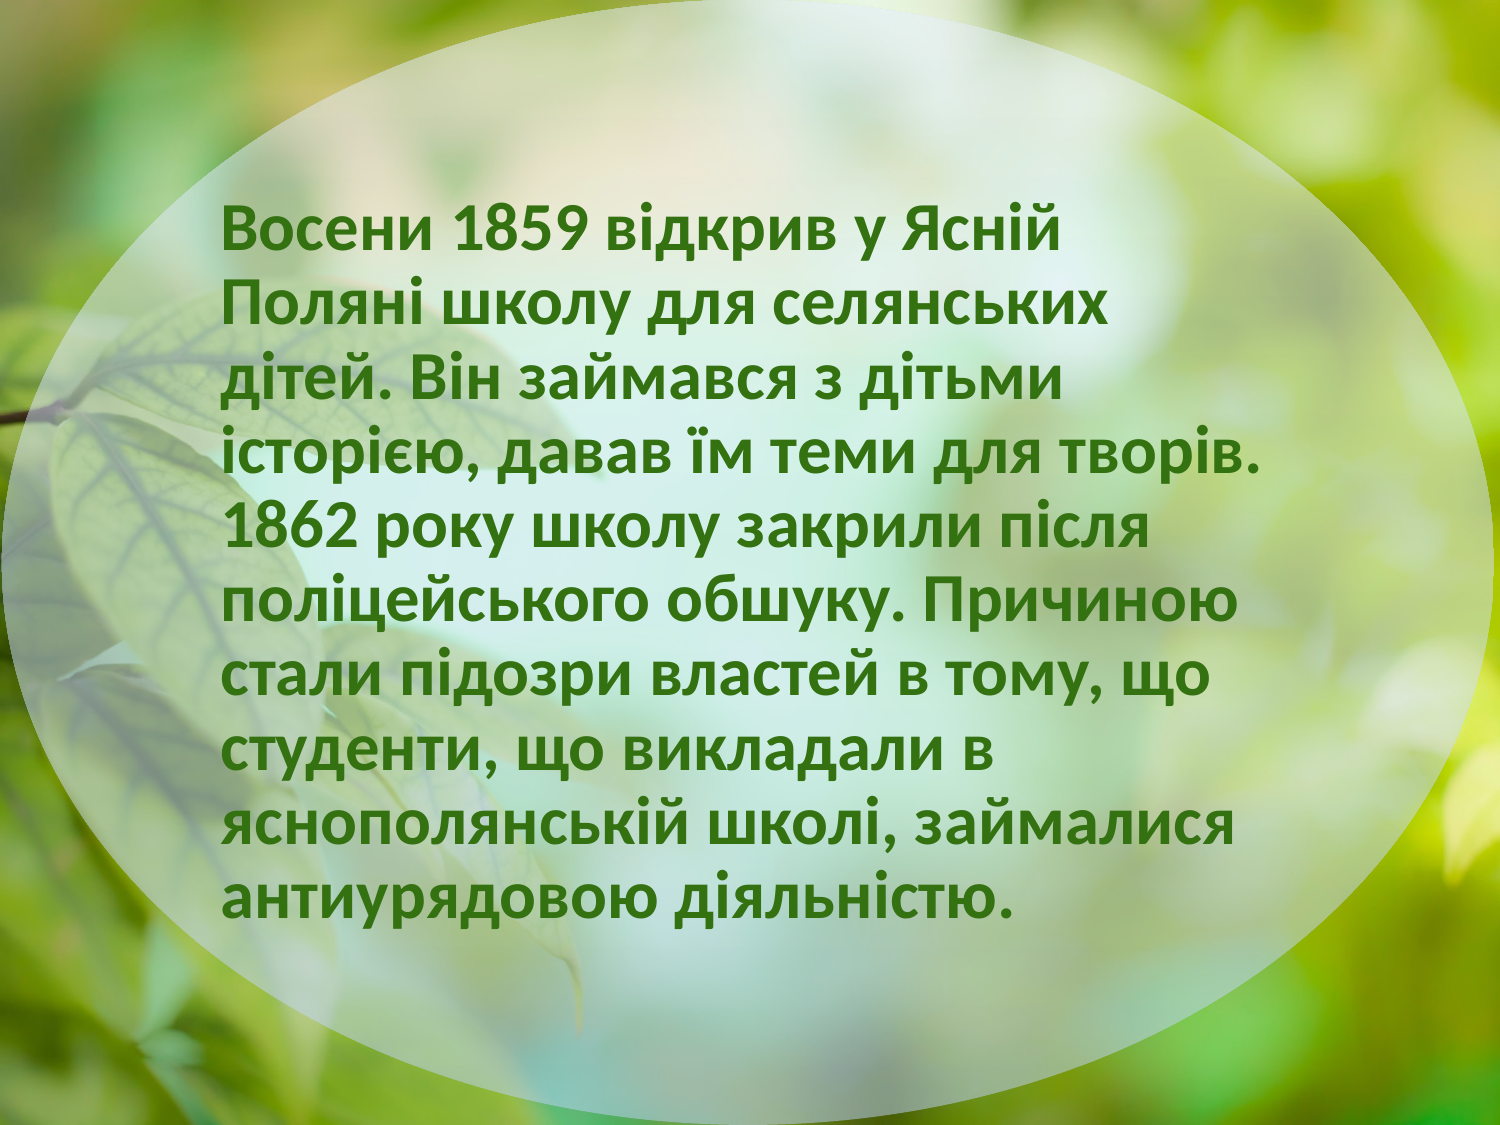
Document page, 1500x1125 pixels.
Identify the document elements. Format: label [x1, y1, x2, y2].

list [0, 0, 1500, 1125]
